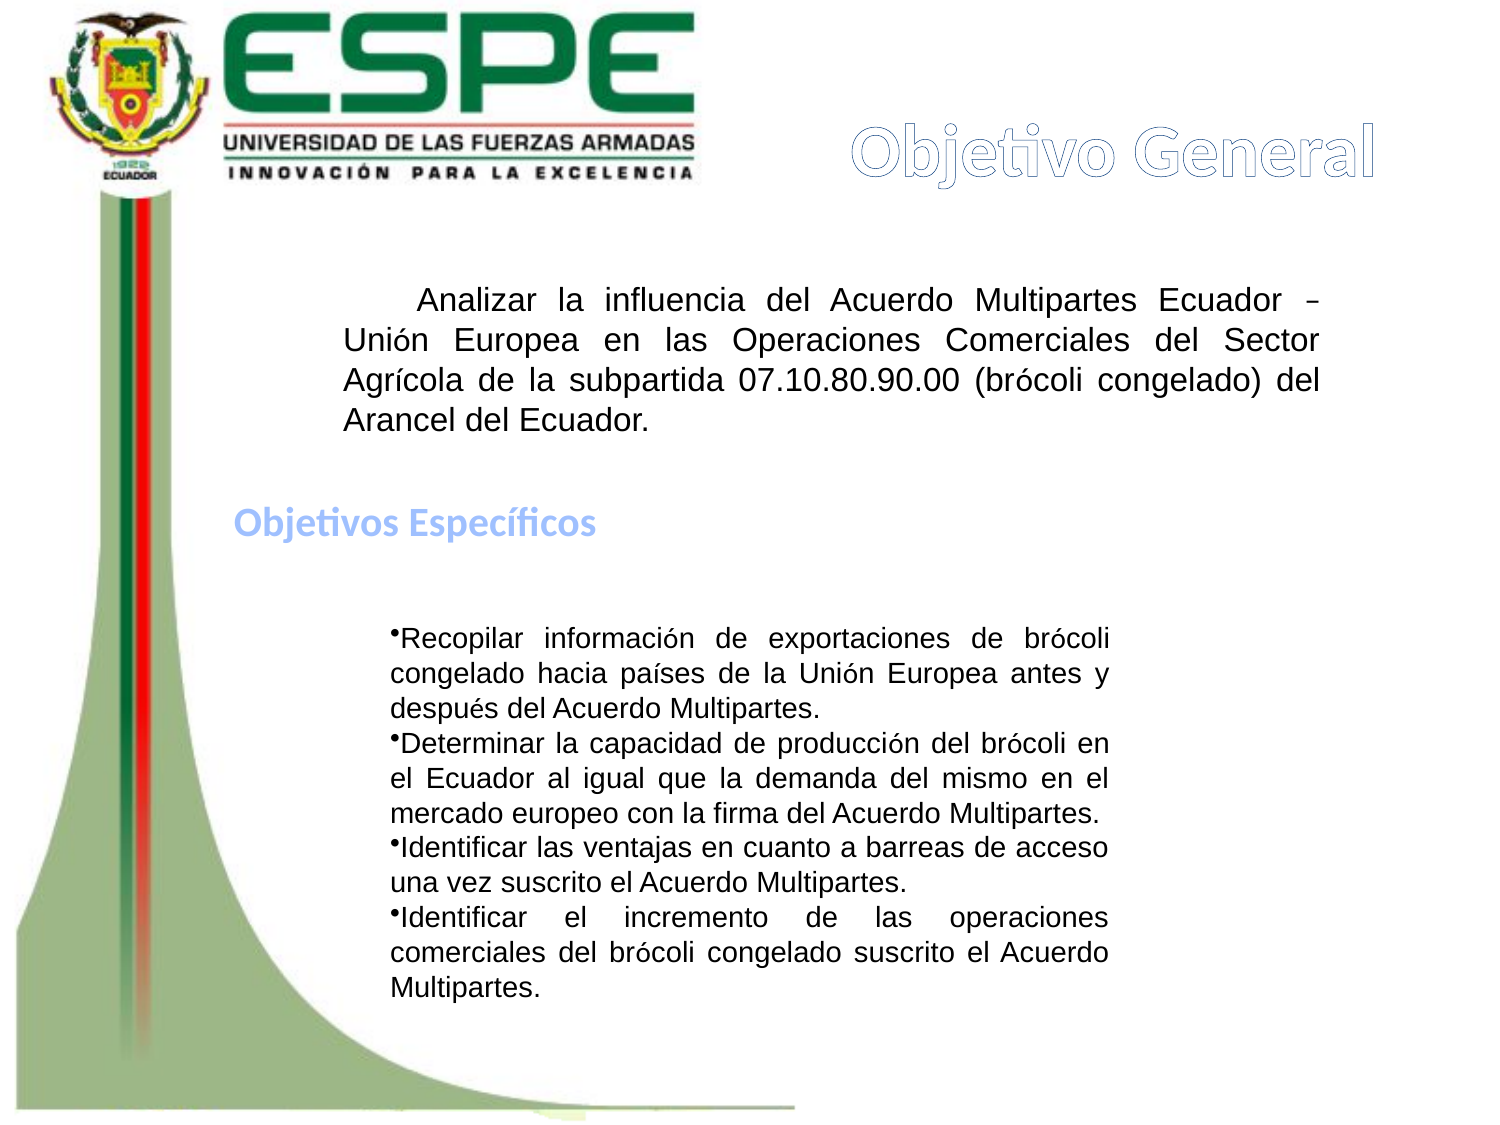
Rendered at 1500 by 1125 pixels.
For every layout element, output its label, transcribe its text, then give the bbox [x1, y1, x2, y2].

picture [0, 0, 1008, 1125]
text_box Objetivo General [1012, 93, 1393, 199]
text_box Recopilar información de exportaciones de brócoli congelado hacia países de la Unión Europea antes y después del Acuerdo Multipartes. Determinar la capacidad de producción del brócoli en el Ecuador al igual que la demanda del mismo en el mercado europeo con la firma del Acuerdo Multipartes. Identificar las ventajas en cuanto a barreas de acceso una vez suscrito el Acuerdo Multipartes. Identificar el incremento de las operaciones comerciales del brócoli congelado suscrito el Acuerdo Multipartes. [1012, 611, 1125, 1012]
text_box Analizar la influencia del Acuerdo Multipartes Ecuador – Unión Europea en las Operaciones Comerciales del Sector Agrícola de la subpartida 07.10.80.90.00 (brócoli congelado) del Arancel del Ecuador. [1012, 270, 1336, 446]
